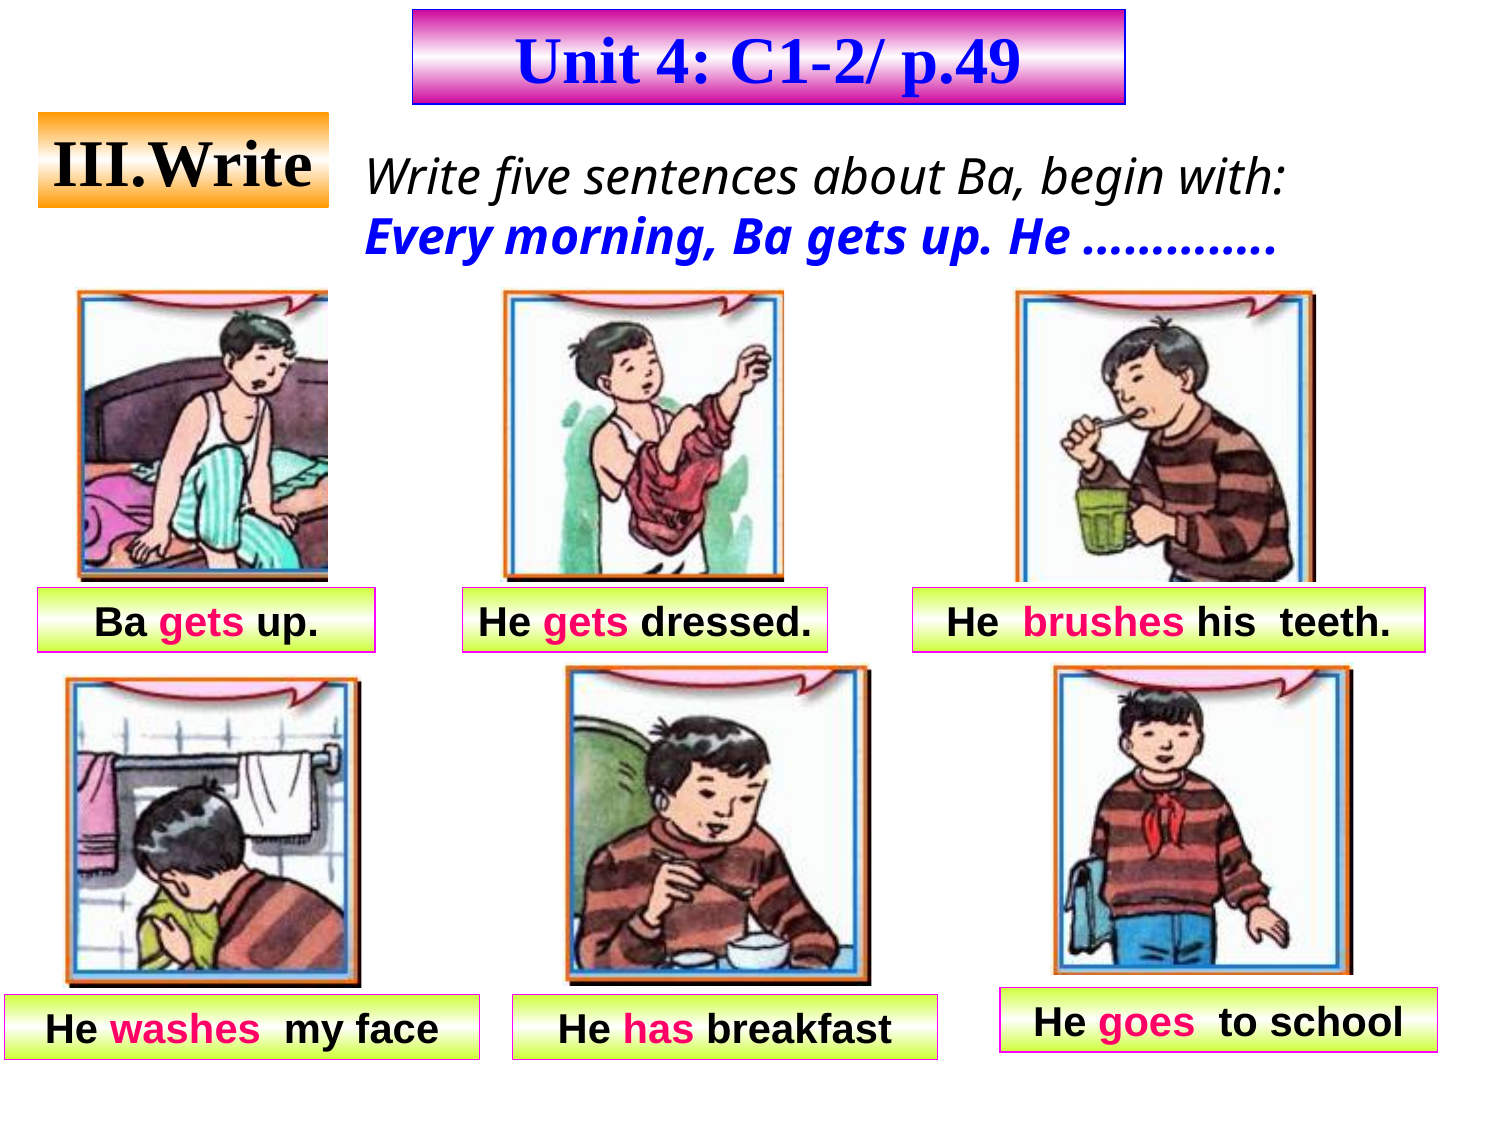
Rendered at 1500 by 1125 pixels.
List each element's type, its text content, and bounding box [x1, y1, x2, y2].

text_box Ba gets up. [37, 587, 375, 653]
text_box Write five sentences about Ba, begin with: Every morning, Ba gets up. He ………….. [350, 137, 1438, 273]
text_box [1050, 662, 1354, 975]
text_box He brushes his teeth. [912, 587, 1425, 653]
text_box [500, 287, 785, 582]
text_box [74, 287, 328, 582]
text_box He washes my face [4, 994, 480, 1060]
text_box [562, 662, 872, 986]
text_box He gets dressed. [462, 587, 828, 653]
text_box [1012, 287, 1317, 582]
text_box He goes to school [999, 987, 1438, 1053]
text_box He has breakfast [512, 994, 938, 1060]
text_box [62, 674, 362, 988]
text_box III.Write [38, 112, 329, 208]
text_box Unit 4: C1-2/ p.49 [412, 9, 1125, 104]
